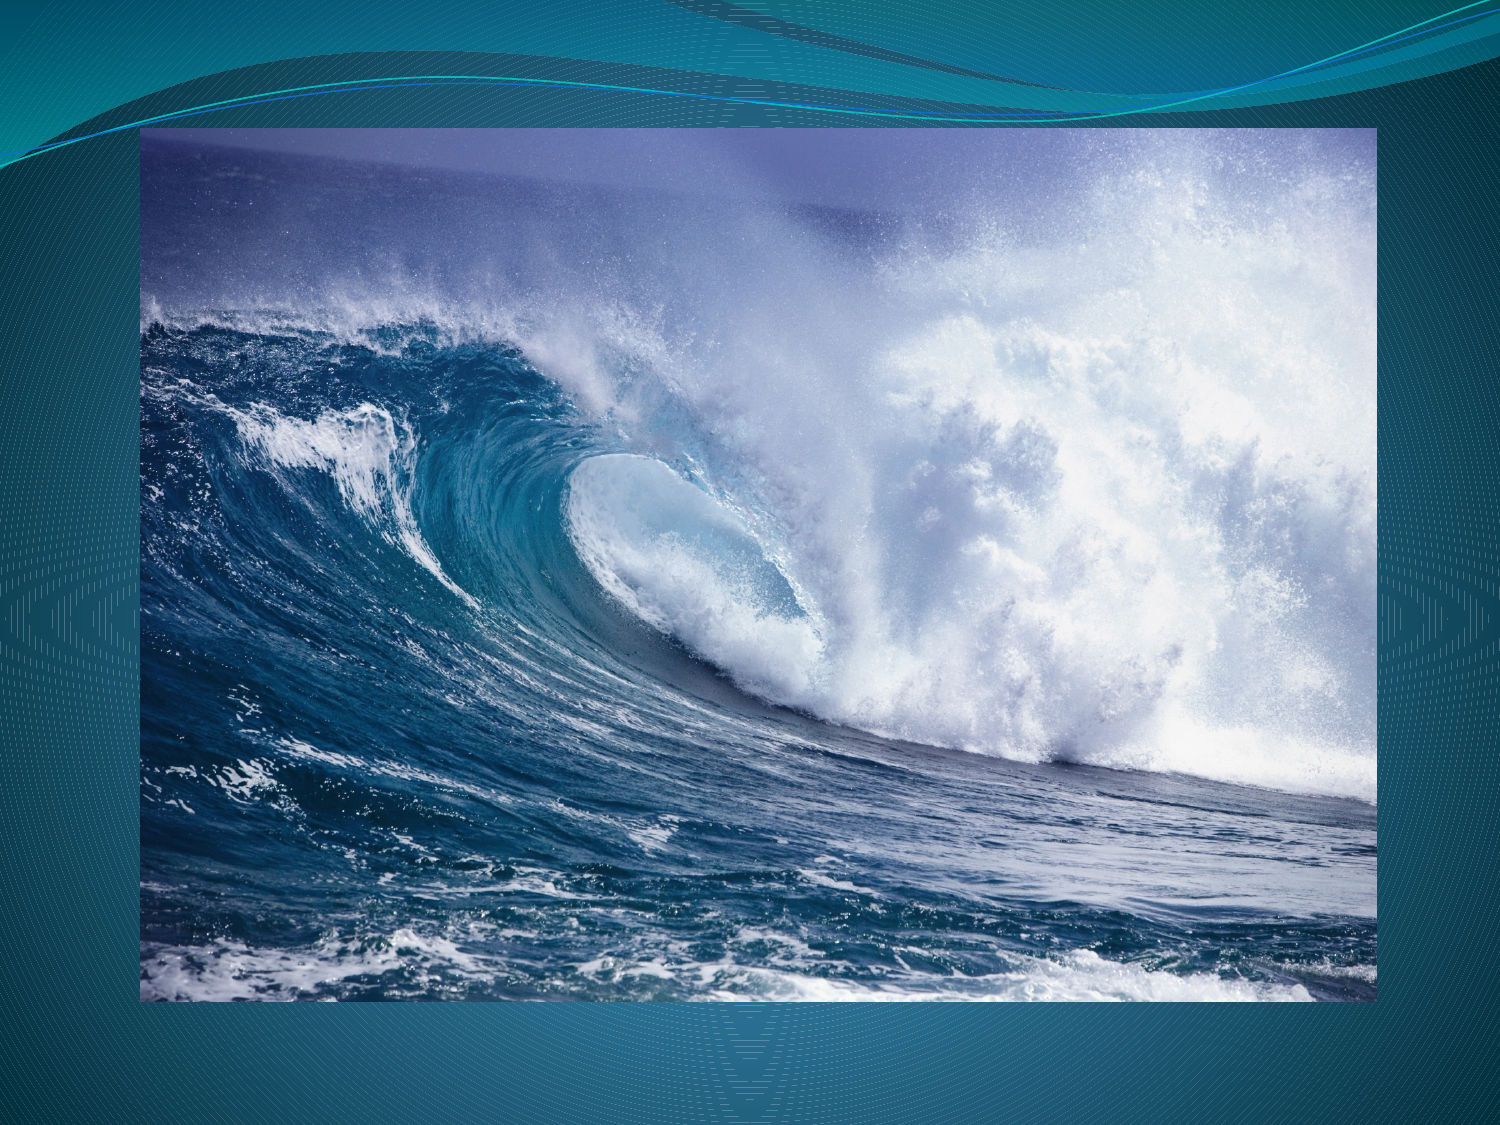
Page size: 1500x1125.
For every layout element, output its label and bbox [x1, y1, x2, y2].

picture [140, 128, 1378, 1002]
